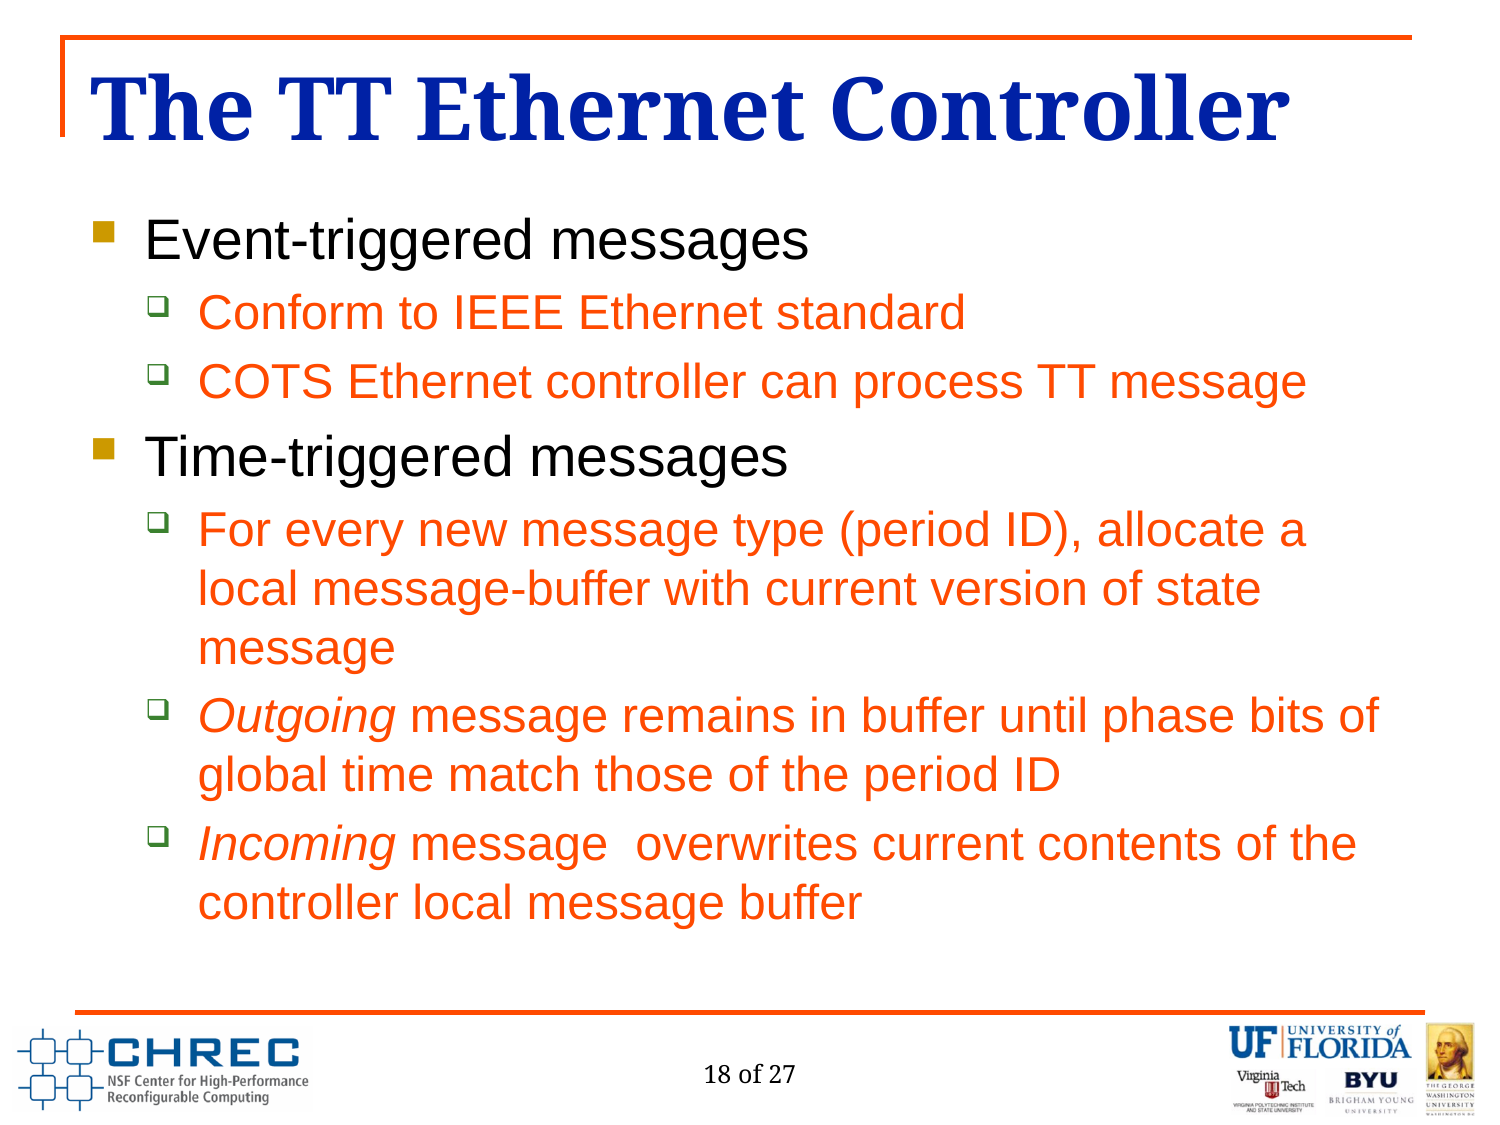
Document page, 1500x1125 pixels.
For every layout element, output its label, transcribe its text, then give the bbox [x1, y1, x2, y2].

picture [1224, 1021, 1475, 1117]
picture [12, 1026, 313, 1112]
title The TT Ethernet Controller [74, 45, 1426, 194]
slide_number 18 of 27 [599, 1024, 901, 1101]
list Event-triggered messages Conform to IEEE Ethernet standard COTS Ethernet controller can process TT message Time-triggered messages For every new message type (period ID), allocate a local message-buffer with current version of state message Outgoing message remains in buffer until phase bits of global time match those of the period ID Incoming message overwrites current contents of the controller local message buffer [74, 194, 1426, 938]
